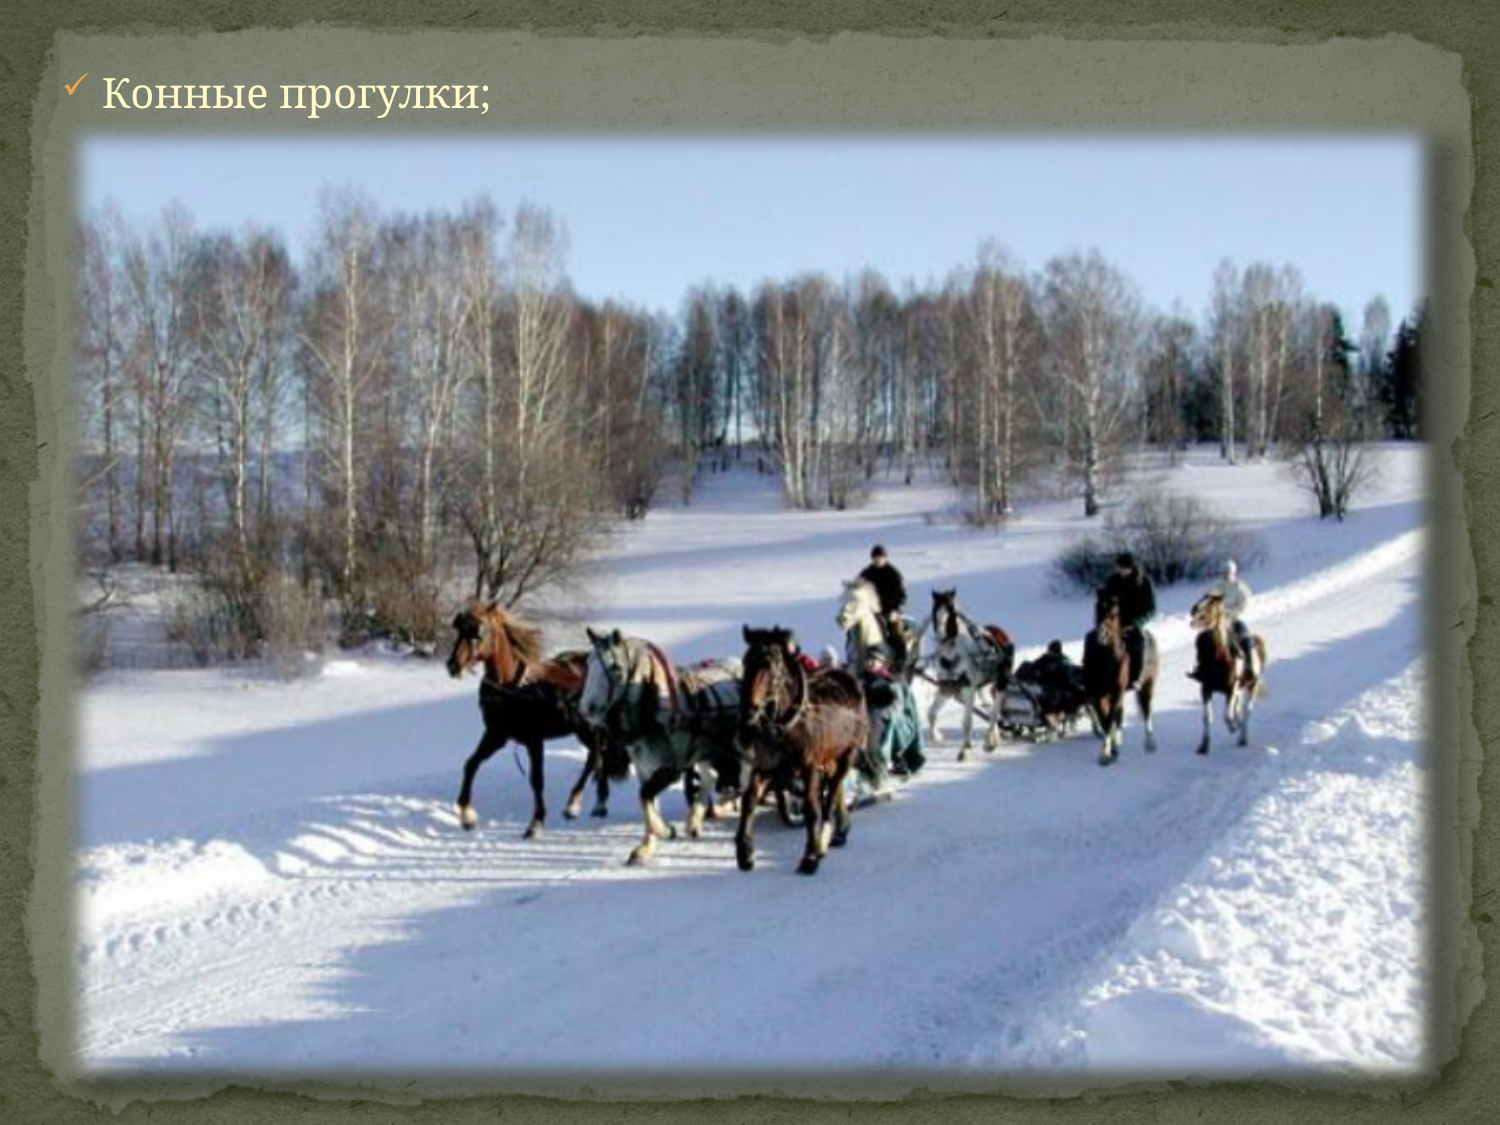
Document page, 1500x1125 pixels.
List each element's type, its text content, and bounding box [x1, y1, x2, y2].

picture [62, 118, 1439, 1089]
list Конные прогулки; [46, 46, 1425, 176]
